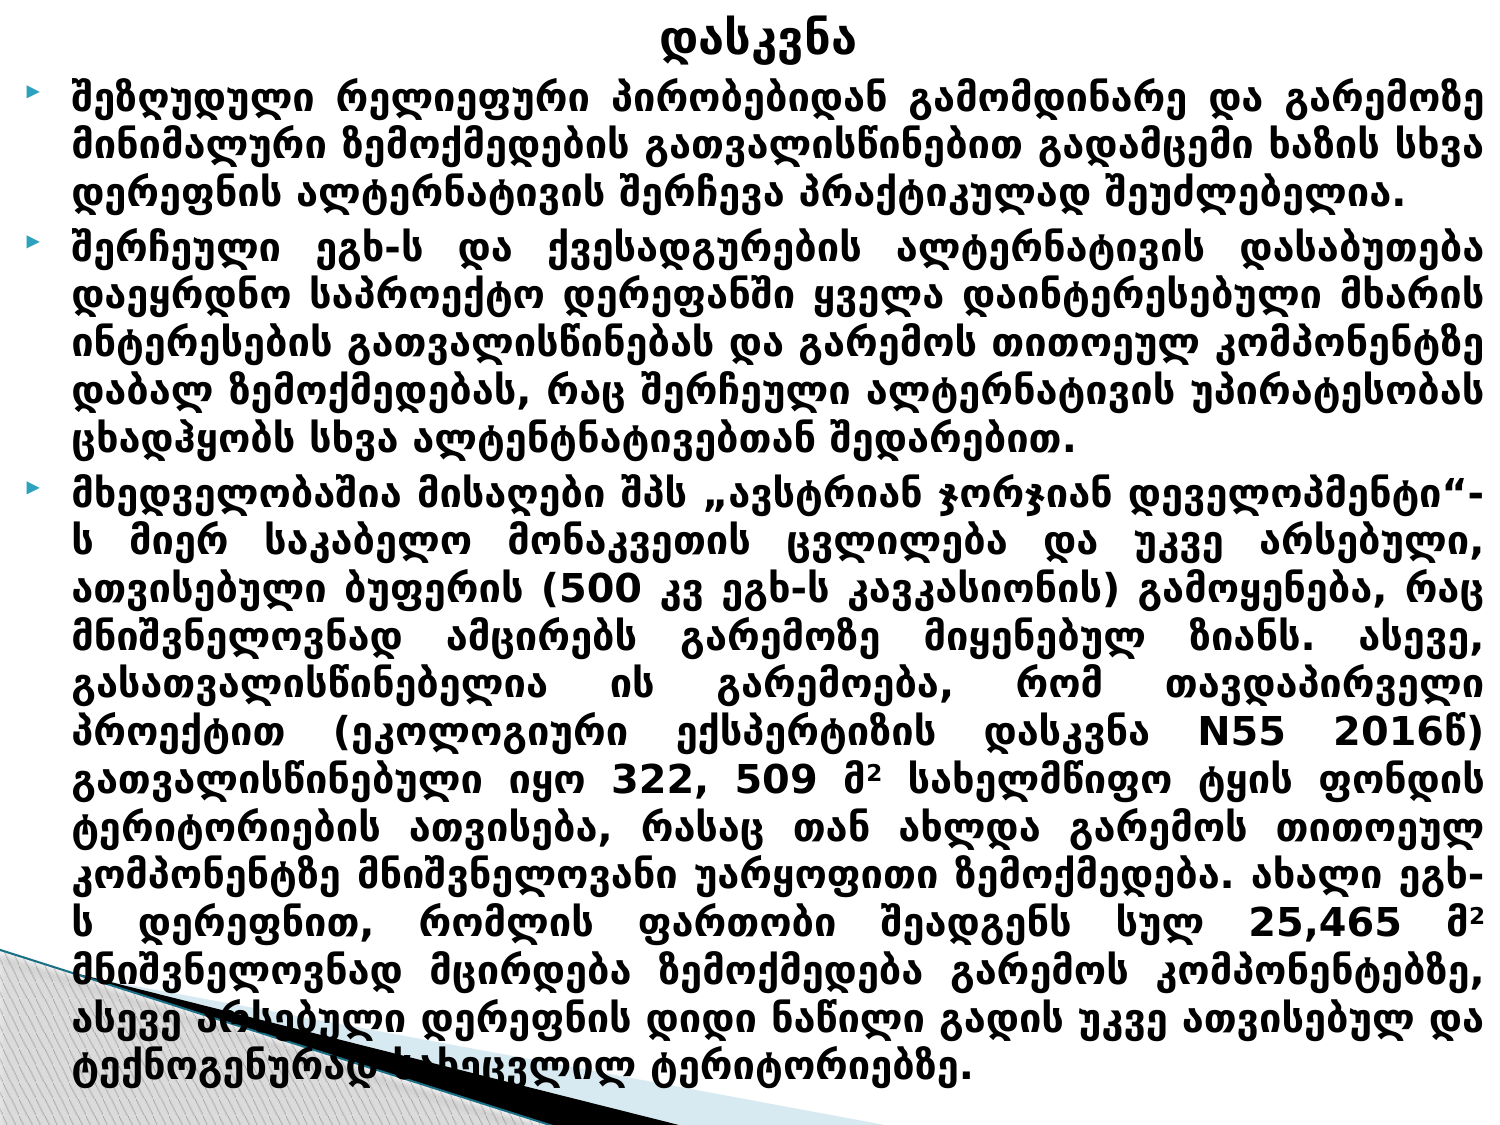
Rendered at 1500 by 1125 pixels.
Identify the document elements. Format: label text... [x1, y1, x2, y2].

list დასკვნა შეზღუდული რელიეფური პირობებიდან გამომდინარე და გარემოზე მინიმალური ზემოქმედების გათვალისწინებით გადამცემი ხაზის სხვა დერეფნის ალტერნატივის შერჩევა პრაქტიკულად შეუძლებელია. შერჩეული ეგხ-ს და ქვესადგურების ალტერნატივის დასაბუთება დაეყრდნო საპროექტო დერეფანში ყველა დაინტერესებული მხარის ინტერესების გათვალისწინებას და გარემოს თითოეულ კომპონენტზე დაბალ ზემოქმედებას, რაც შერჩეული ალტერნატივის უპირატესობას ცხადჰყობს სხვა ალტენტნატივებთან შედარებით. მხედველობაშია მისაღები შპს „ავსტრიან ჯორჯიან დეველოპმენტი“-ს მიერ საკაბელო მონაკვეთის ცვლილება და უკვე არსებული, ათვისებული ბუფერის (500 კვ ეგხ-ს კავკასიონის) გამოყენება, რაც მნიშვნელოვნად ამცირებს გარემოზე მიყენებულ ზიანს. ასევე, გასათვალისწინებელია ის გარემოება, რომ თავდაპირველი პროექტით (ეკოლოგიური ექსპერტიზის დასკვნა N55 2016წ) გათვალისწინებული იყო 322, 509 მ2 სახელმწიფო ტყის ფონდის ტერიტორიების ათვისება, რასაც თან ახლდა გარემოს თითოეულ კომპონენტზე მნიშვნელოვანი უარყოფითი ზემოქმედება. ახალი ეგხ-ს დერეფნით, რომლის ფართობი შეადგენს სულ 25,465 მ2 მნიშვნელოვნად მცირდება ზემოქმედება გარემოს კომპონენტებზე, ასევე არსებული დერეფნის დიდი ნაწილი გადის უკვე ათვისებულ და ტექნოგენურად სახეცვლილ ტერიტორიებზე. [0, 0, 1500, 1125]
